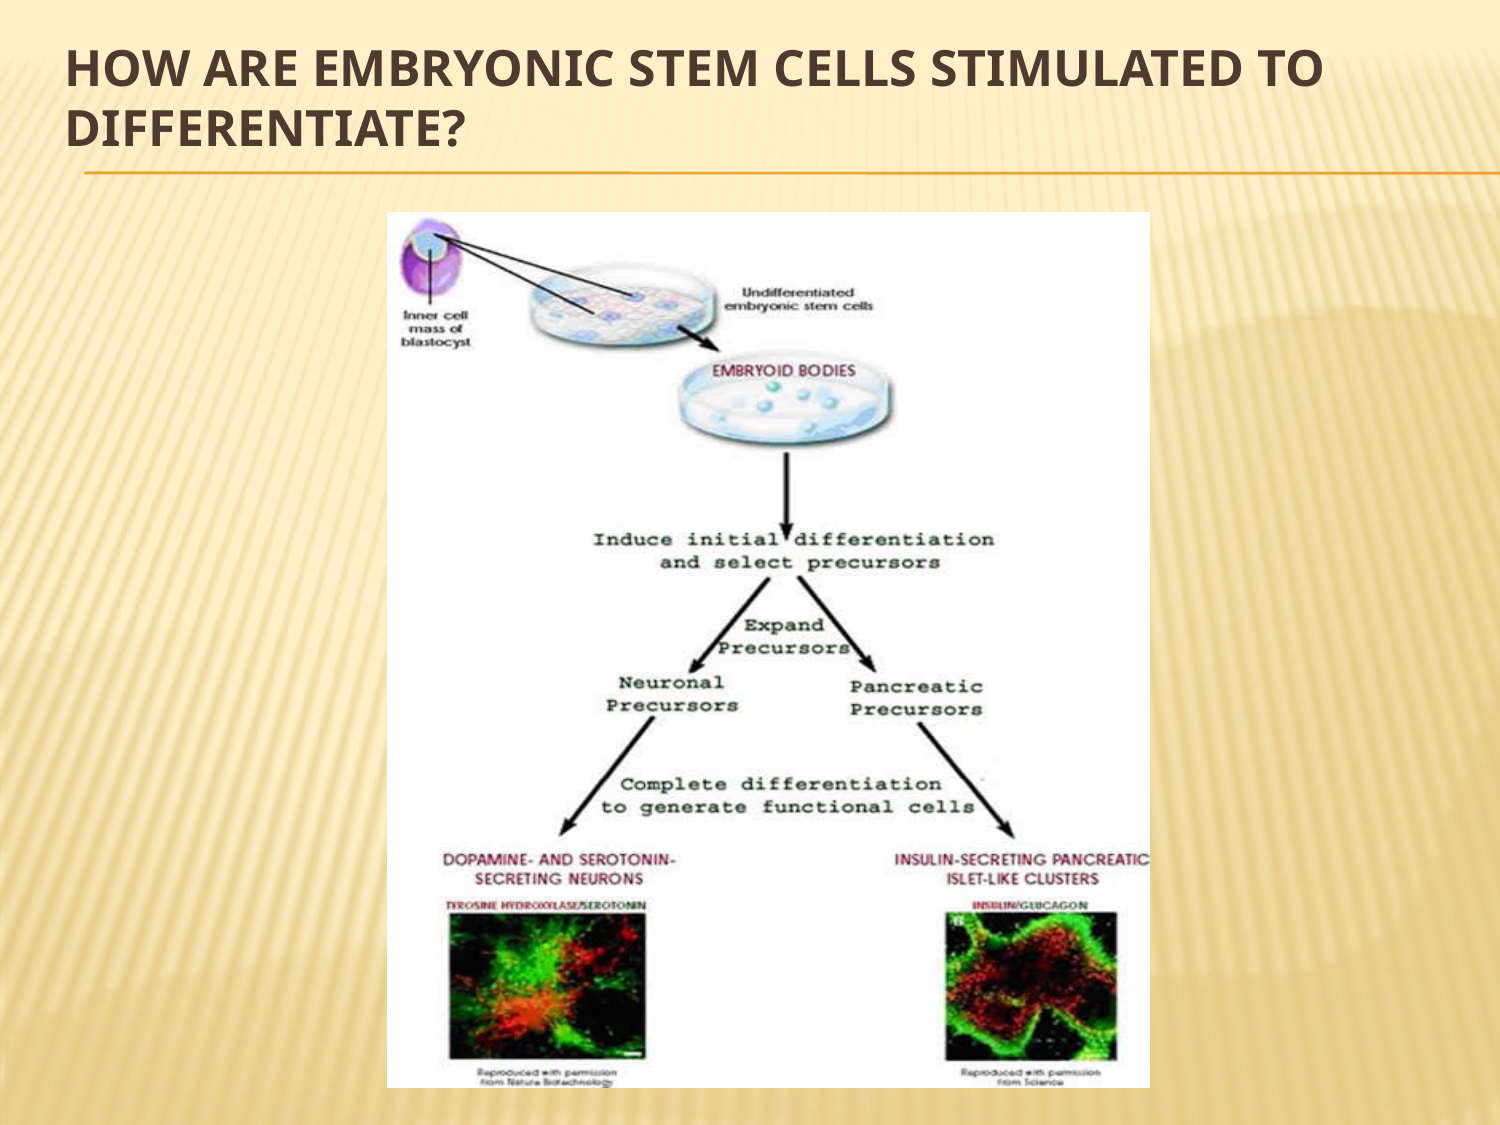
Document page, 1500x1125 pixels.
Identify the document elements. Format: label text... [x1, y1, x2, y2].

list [387, 212, 1151, 1088]
title How are embryonic stem cells stimulated to differentiate? [50, 50, 1475, 213]
